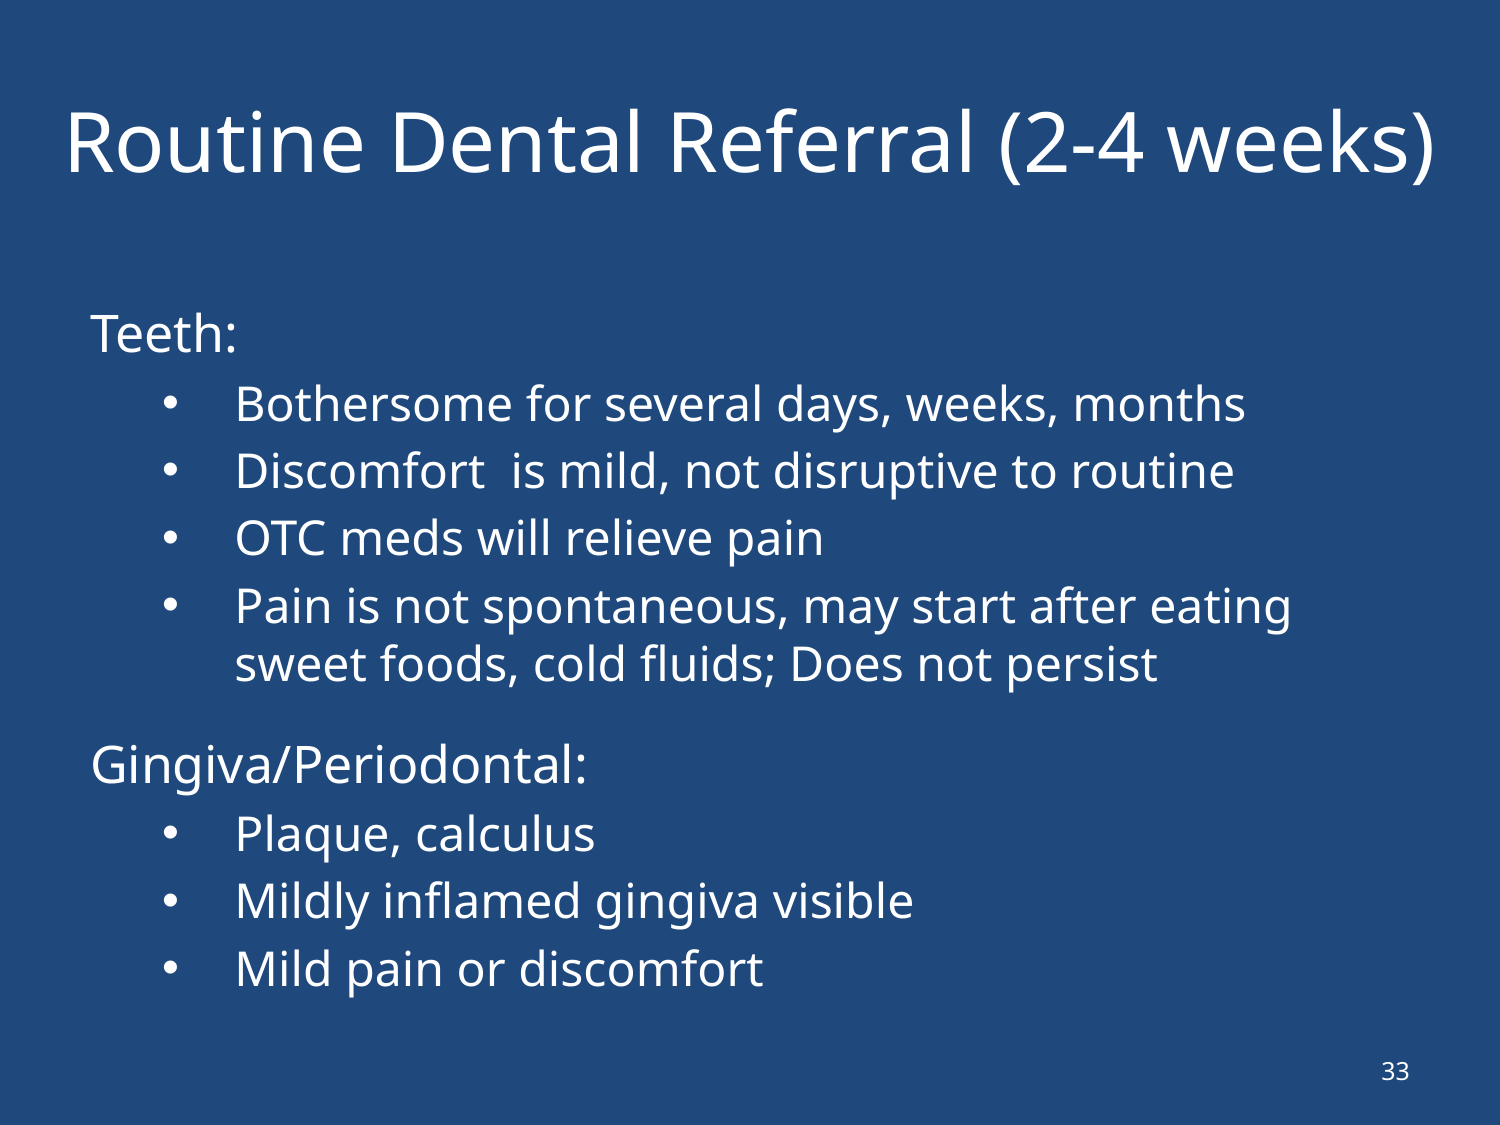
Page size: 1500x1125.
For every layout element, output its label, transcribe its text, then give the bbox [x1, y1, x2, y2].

slide_number 33 [1074, 1042, 1425, 1103]
title Routine Dental Referral (2-4 weeks) [37, 45, 1463, 233]
list Teeth: Bothersome for several days, weeks, months Discomfort is mild, not disruptive to routine OTC meds will relieve pain Pain is not spontaneous, may start after eating sweet foods, cold fluids; Does not persist Gingiva/Periodontal: Plaque, calculus Mildly inflamed gingiva visible Mild pain or discomfort [75, 262, 1425, 1005]
